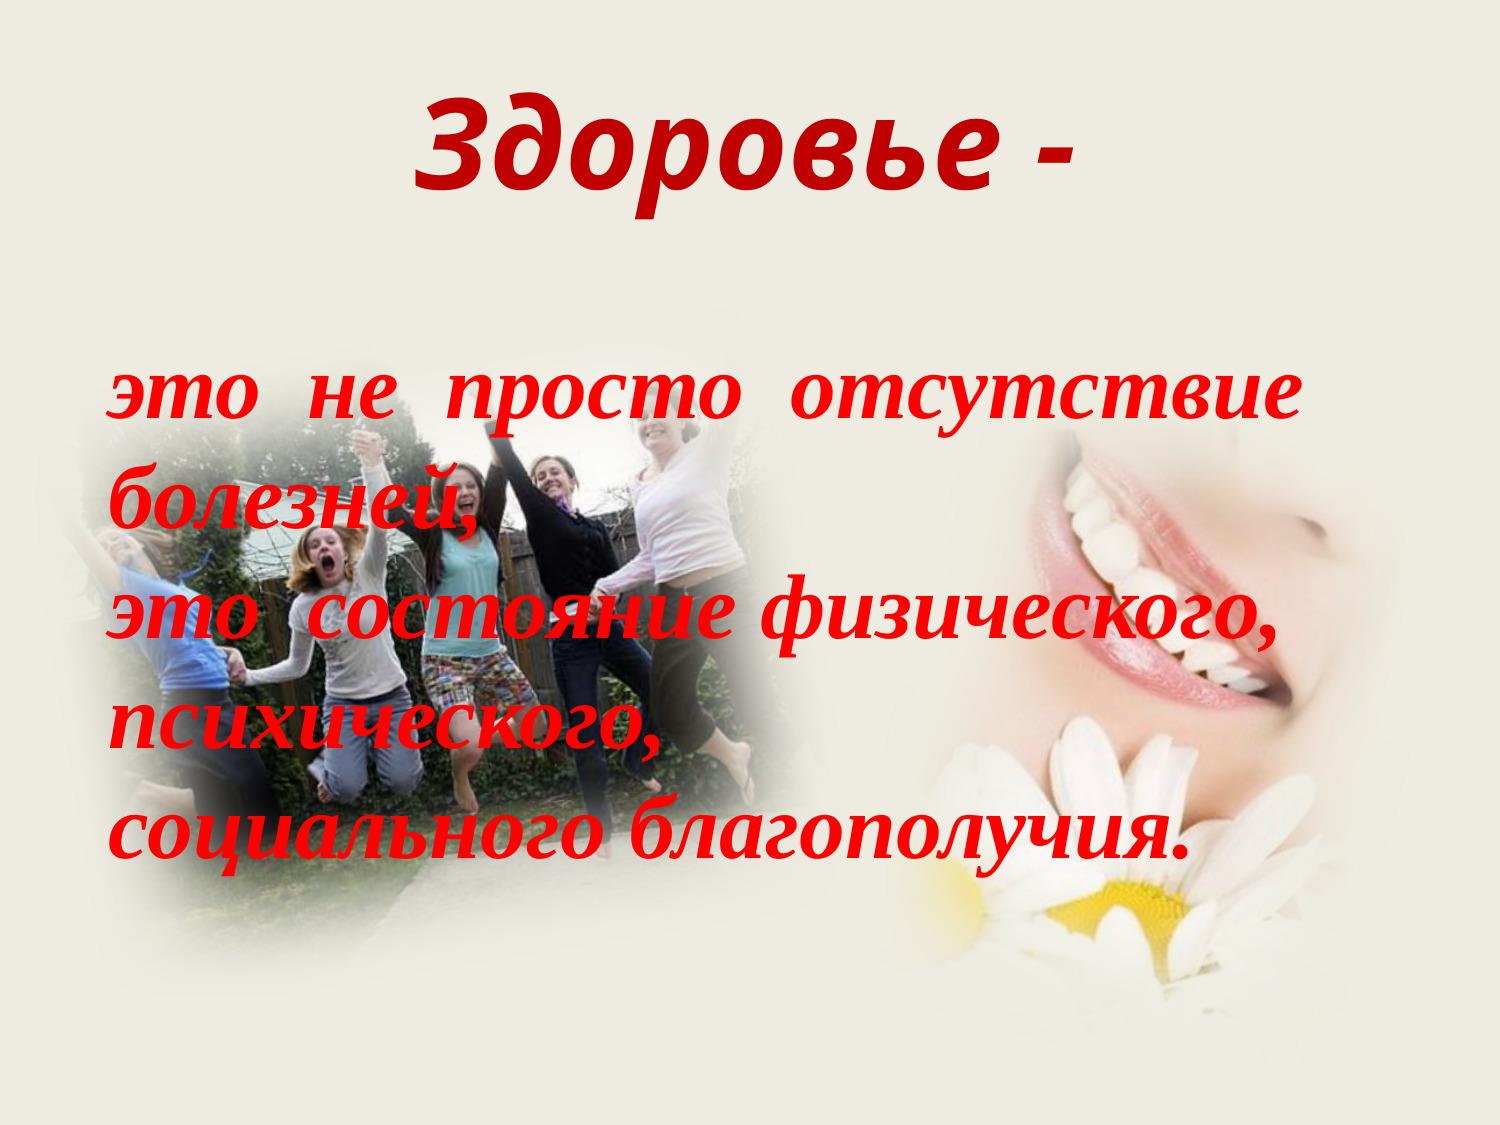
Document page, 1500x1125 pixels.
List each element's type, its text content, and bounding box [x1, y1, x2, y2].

picture [47, 325, 830, 978]
list это не просто отсутствие болезней, это состояние физического, психического, социального благополучия. [93, 275, 1500, 929]
title Здоровье - [70, 46, 1421, 235]
picture [891, 367, 1420, 1070]
